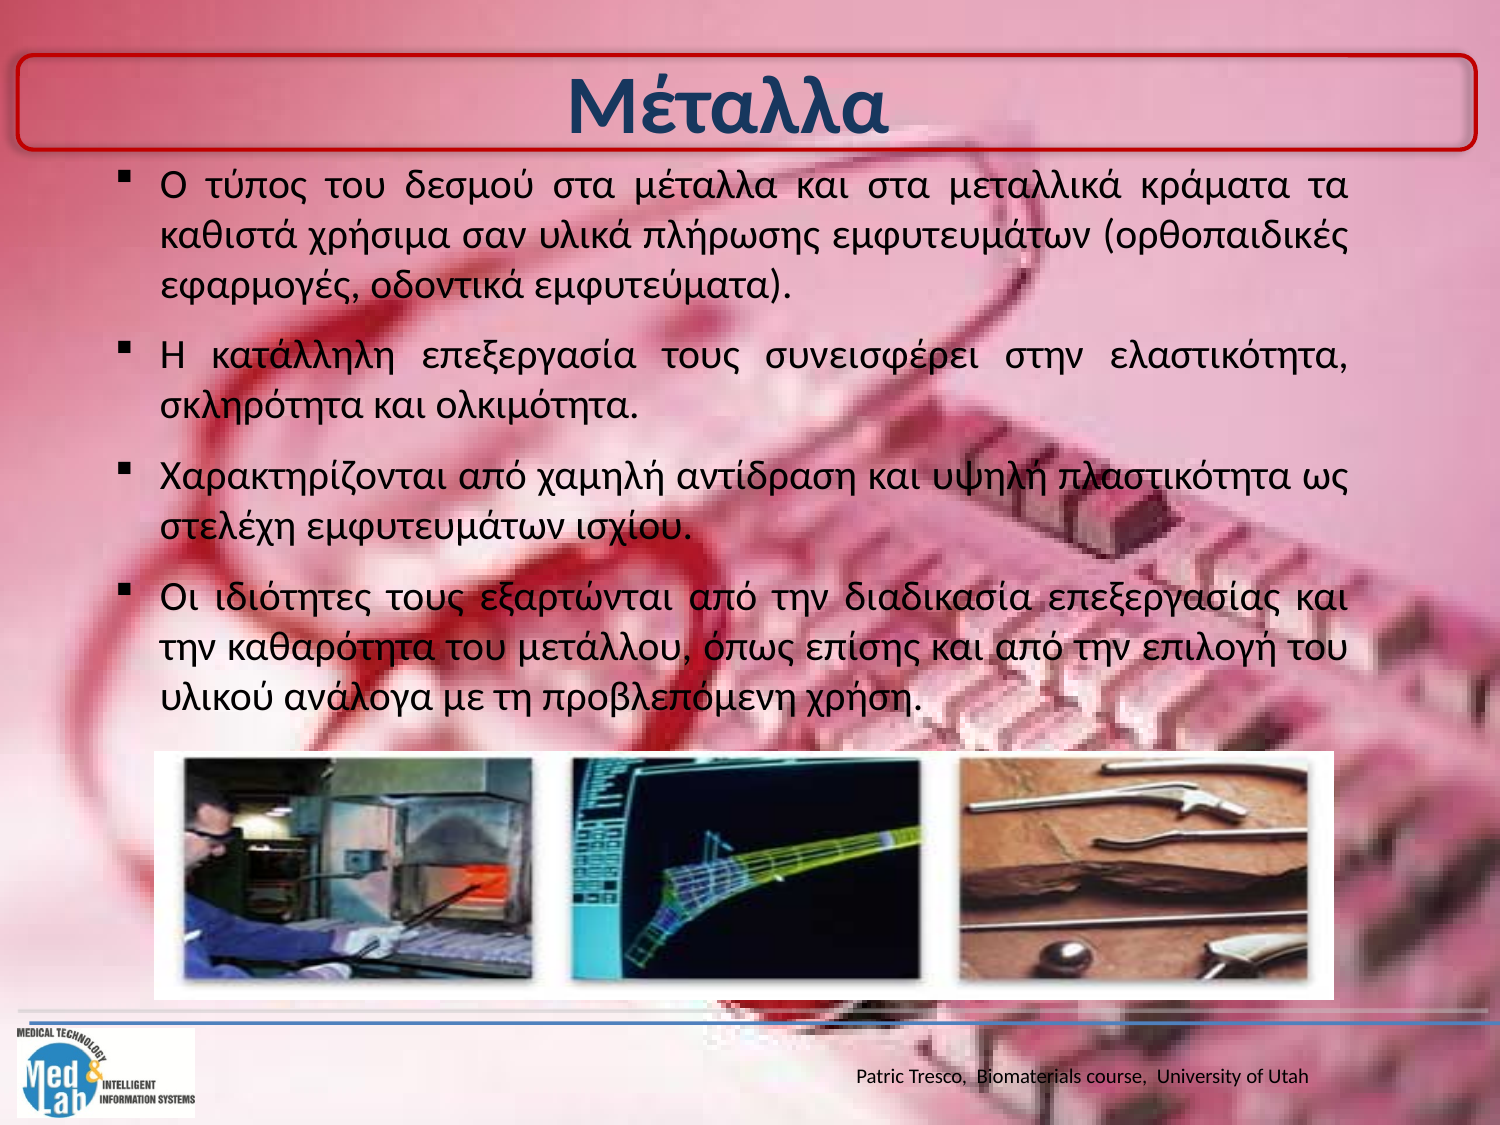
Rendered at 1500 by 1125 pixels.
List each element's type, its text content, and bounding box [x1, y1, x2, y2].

text_box Ο τύπος του δεσμού στα μέταλλα και στα μεταλλικά κράματα τα καθιστά χρήσιμα σαν υλικά πλήρωσης εμφυτευμάτων (ορθοπαιδικές εφαρμογές, οδοντικά εμφυτεύματα). Η κατάλληλη επεξεργασία τους συνεισφέρει στην ελαστικότητα, σκληρότητα και ολκιμότητα. Χαρακτηρίζονται από χαμηλή αντίδραση και υψηλή πλαστικότητα ως στελέχη εμφυτευμάτων ισχίου. Οι ιδιότητες τους εξαρτώνται από την διαδικασία επεξεργασίας και την καθαρότητα του μετάλλου, όπως επίσης και από την επιλογή του υλικού ανάλογα με τη προβλεπόμενη χρήση. [100, 159, 1365, 727]
picture [0, 0, 1500, 1125]
text_box Patric Tresco, Biomaterials course, University of Utah [708, 1055, 1458, 1096]
text_box Μέταλλα [221, 42, 1235, 47]
text_box [15, 53, 1478, 152]
